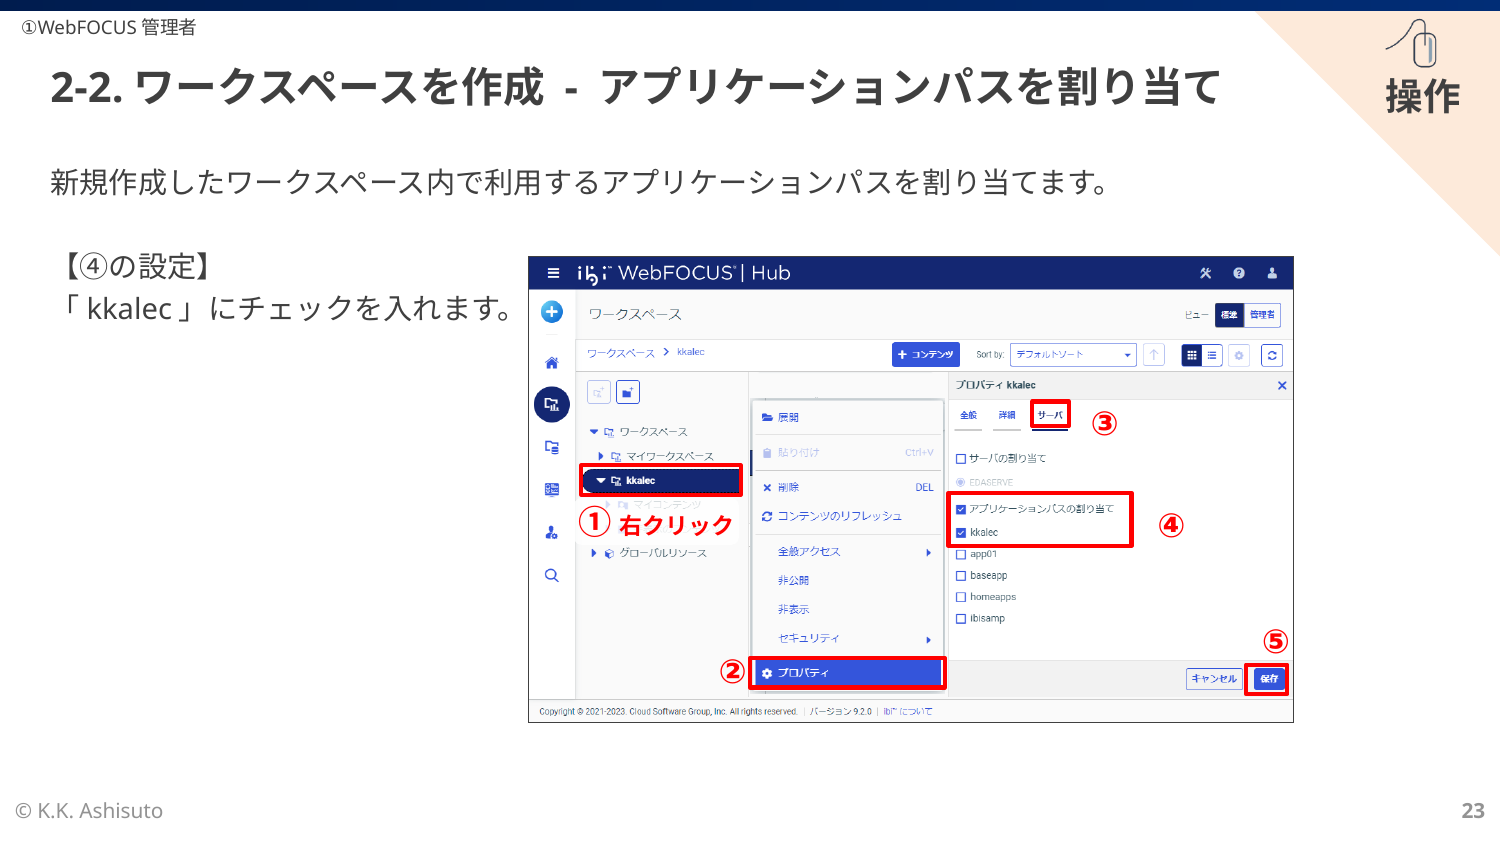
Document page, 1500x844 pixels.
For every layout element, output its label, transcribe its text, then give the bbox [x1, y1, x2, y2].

picture [527, 256, 1294, 724]
text_box ①WebFOCUS管理者 [5, 8, 302, 46]
list 新規作成したワークスペース内で利用するアプリケーションパスを割り当てます。 【④の設定】 「kkalec」にチェックを入れます。 [35, 150, 1465, 777]
picture [1364, 0, 1477, 86]
slide_number 23 [1409, 790, 1500, 836]
title 2-2.ワークスペースを作成 - アプリケーションパスを割り当て [35, 33, 1465, 139]
footer © K.K. Ashisuto [0, 790, 402, 836]
